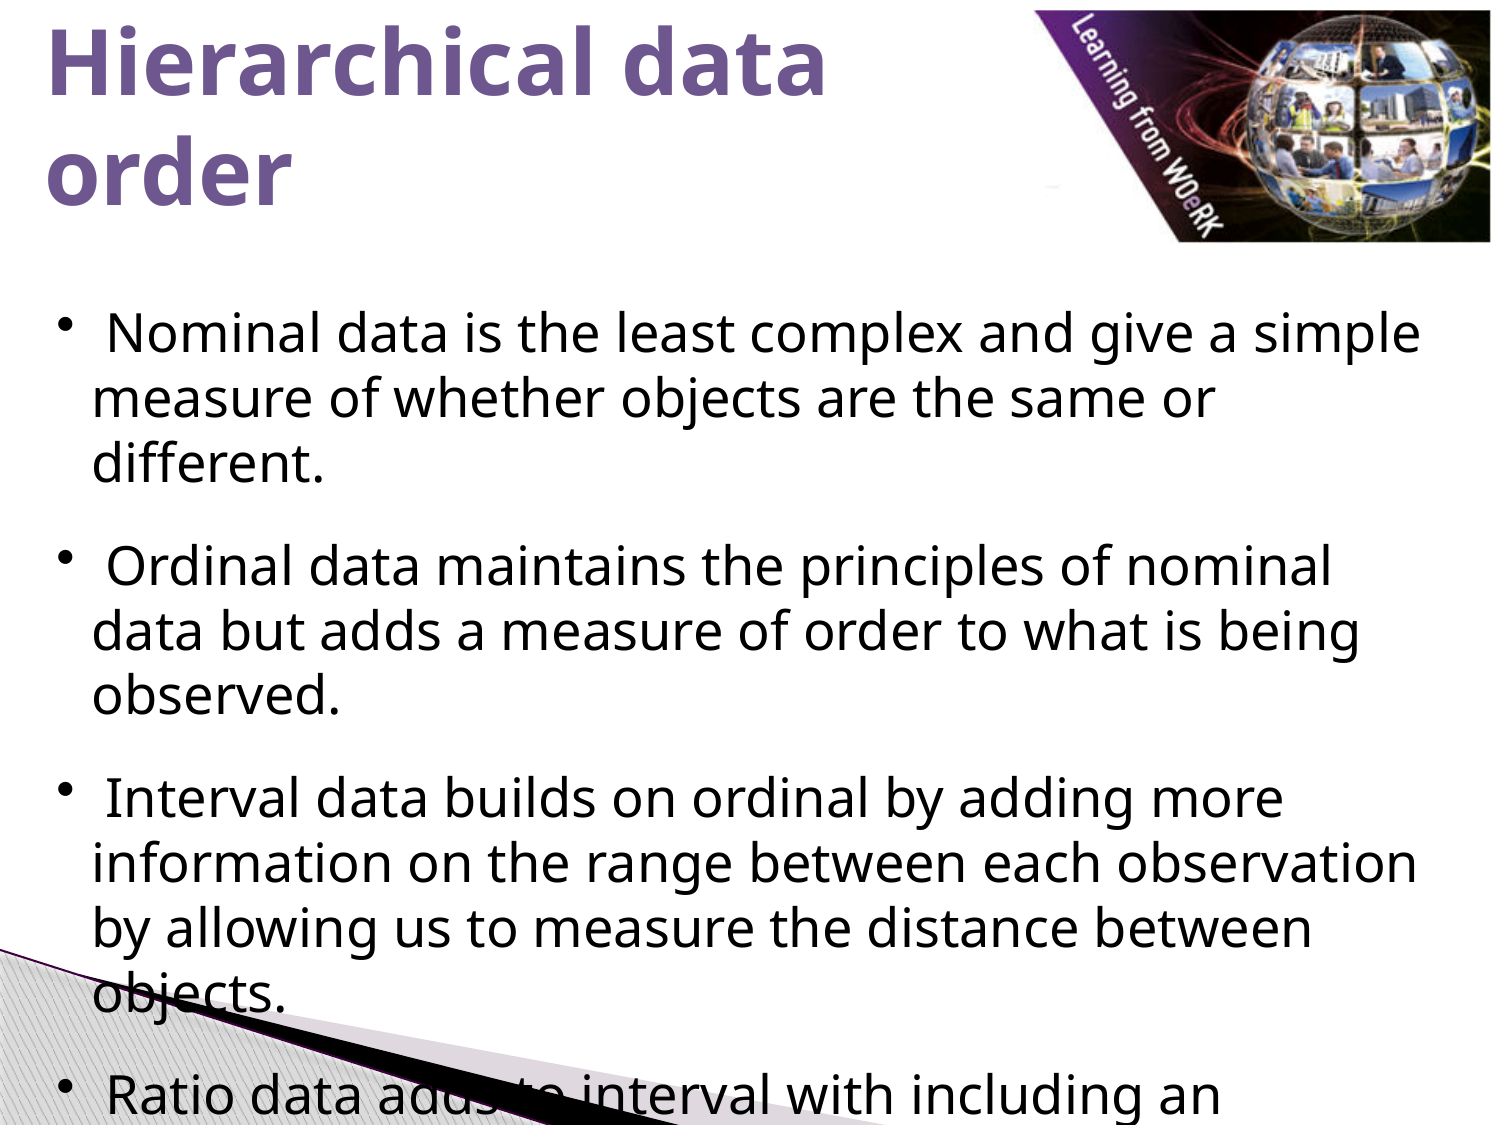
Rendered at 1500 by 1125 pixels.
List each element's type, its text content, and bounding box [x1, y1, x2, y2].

picture [1033, 9, 1492, 244]
text_box Hierarchical data order [29, 30, 1034, 197]
text_box Nominal data is the least complex and give a simple measure of whether objects are the same or different. Ordinal data maintains the principles of nominal data but adds a measure of order to what is being observed. Interval data builds on ordinal by adding more information on the range between each observation by allowing us to measure the distance between objects. Ratio data adds to interval with including an absolute zero. [41, 290, 1460, 1125]
